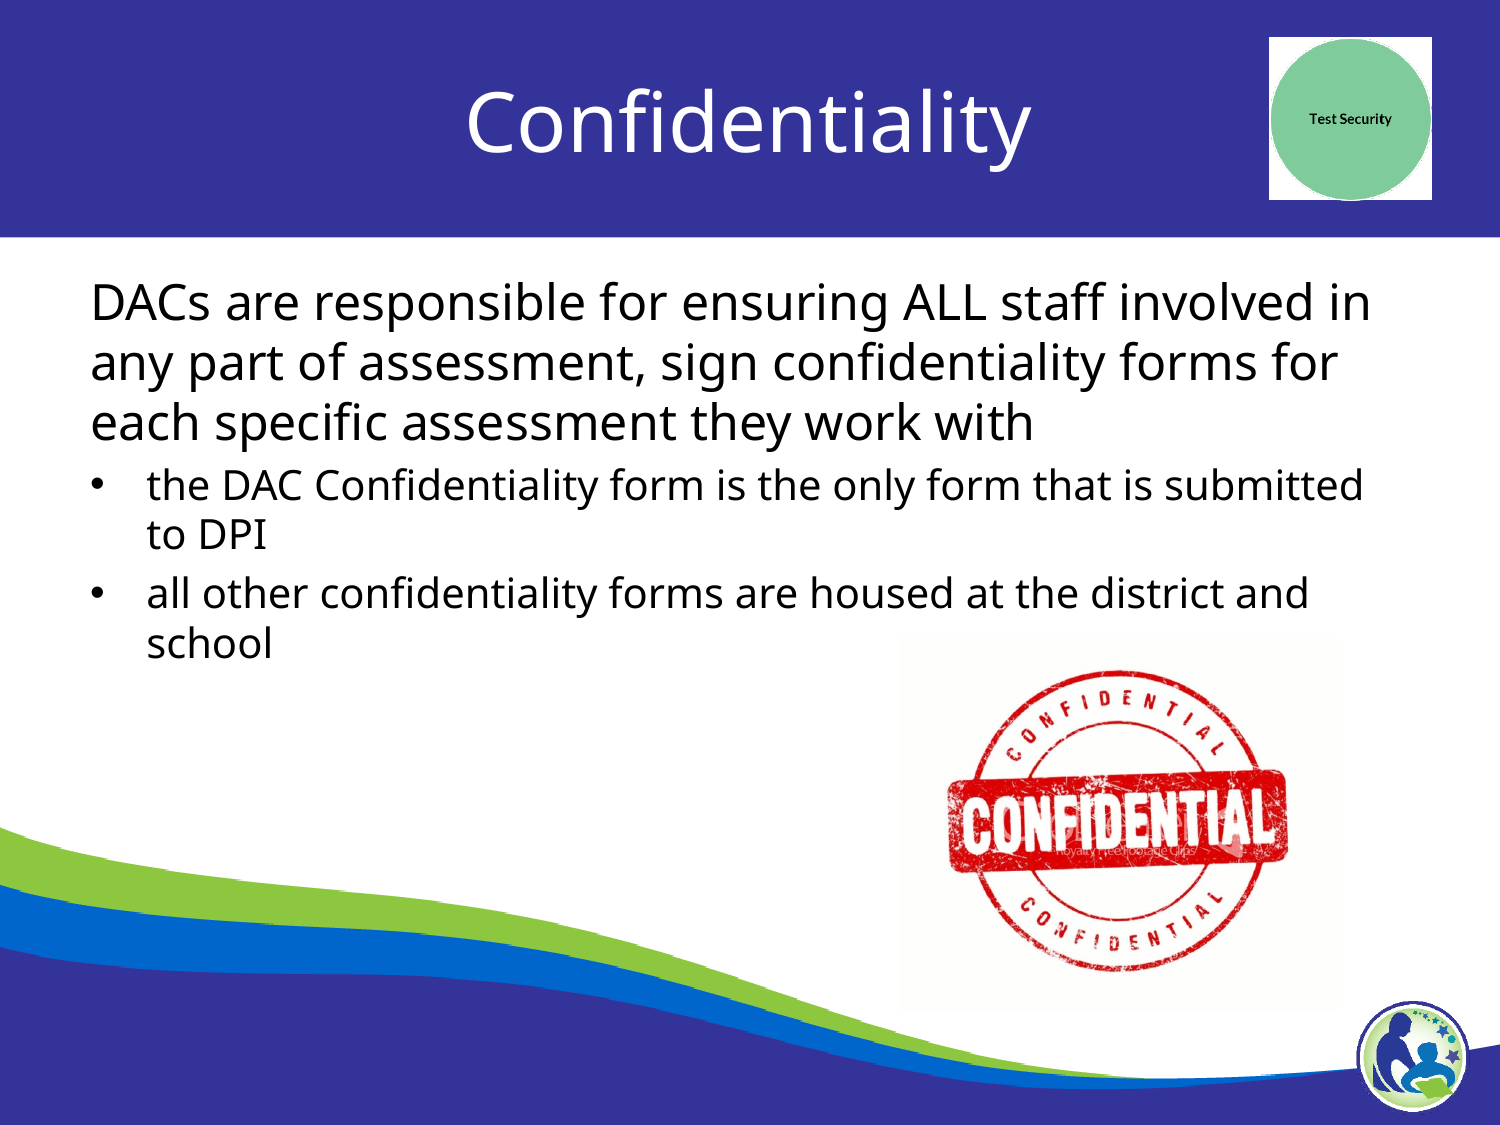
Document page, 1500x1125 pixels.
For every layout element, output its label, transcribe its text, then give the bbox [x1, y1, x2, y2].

title Confidentiality [73, 24, 1424, 213]
list DACs are responsible for ensuring ALL staff involved in any part of assessment, sign confidentiality forms for each specific assessment they work with the DAC Confidentiality form is the only form that is submitted to DPI all other confidentiality forms are housed at the district and school [75, 262, 1425, 1005]
picture [0, 634, 1500, 1125]
picture [1269, 37, 1432, 201]
